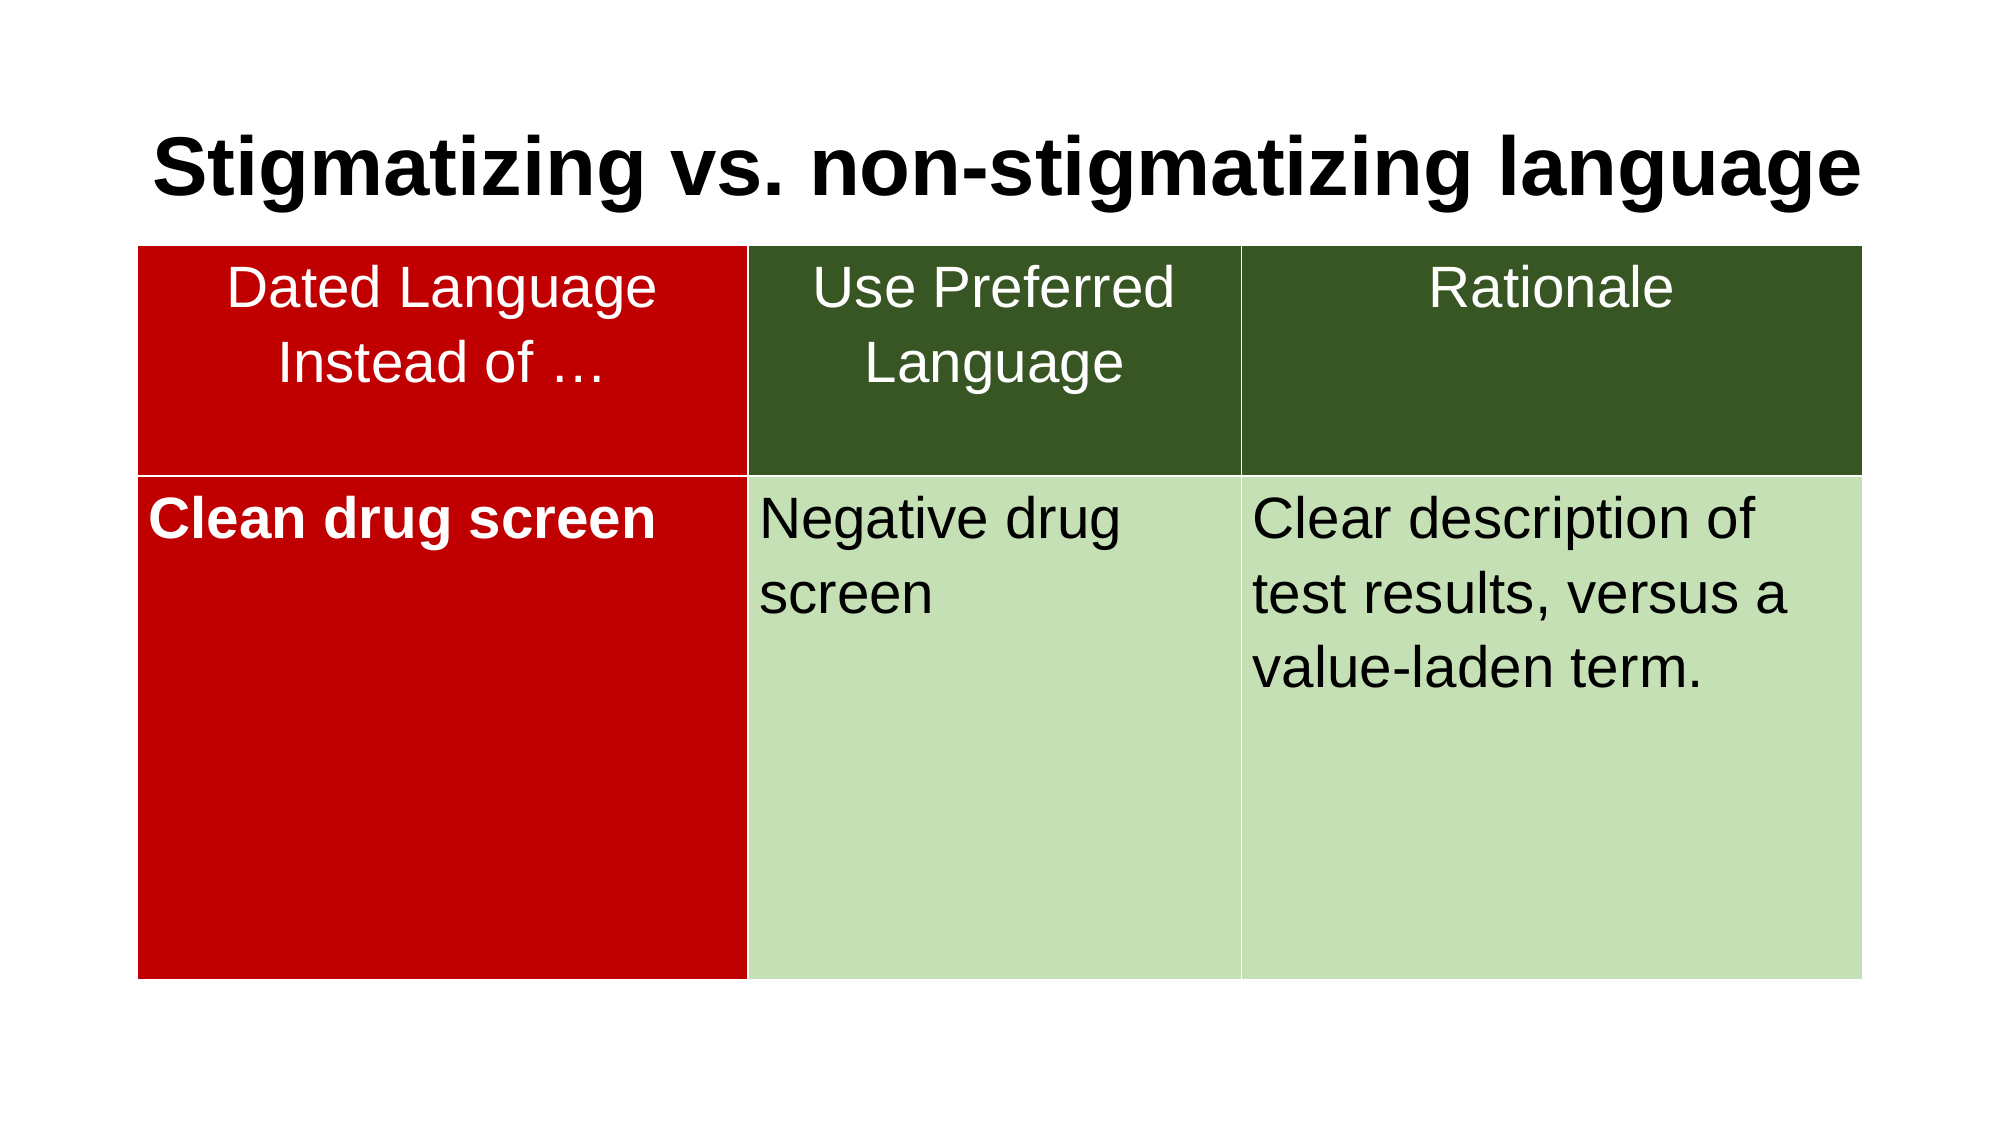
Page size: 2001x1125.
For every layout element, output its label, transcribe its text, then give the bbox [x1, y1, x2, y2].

table_header Use Preferred Language [749, 246, 1241, 475]
table_header Dated Language Instead of … [138, 246, 747, 475]
title Stigmatizing vs. non-stigmatizing language [137, 59, 1941, 278]
table_cell Clear description of test results, versus a value-laden term. [1242, 477, 1862, 979]
table_cell Clean drug screen [138, 477, 747, 979]
table_header Rationale [1242, 246, 1862, 475]
table_cell Negative drug screen [749, 477, 1241, 979]
